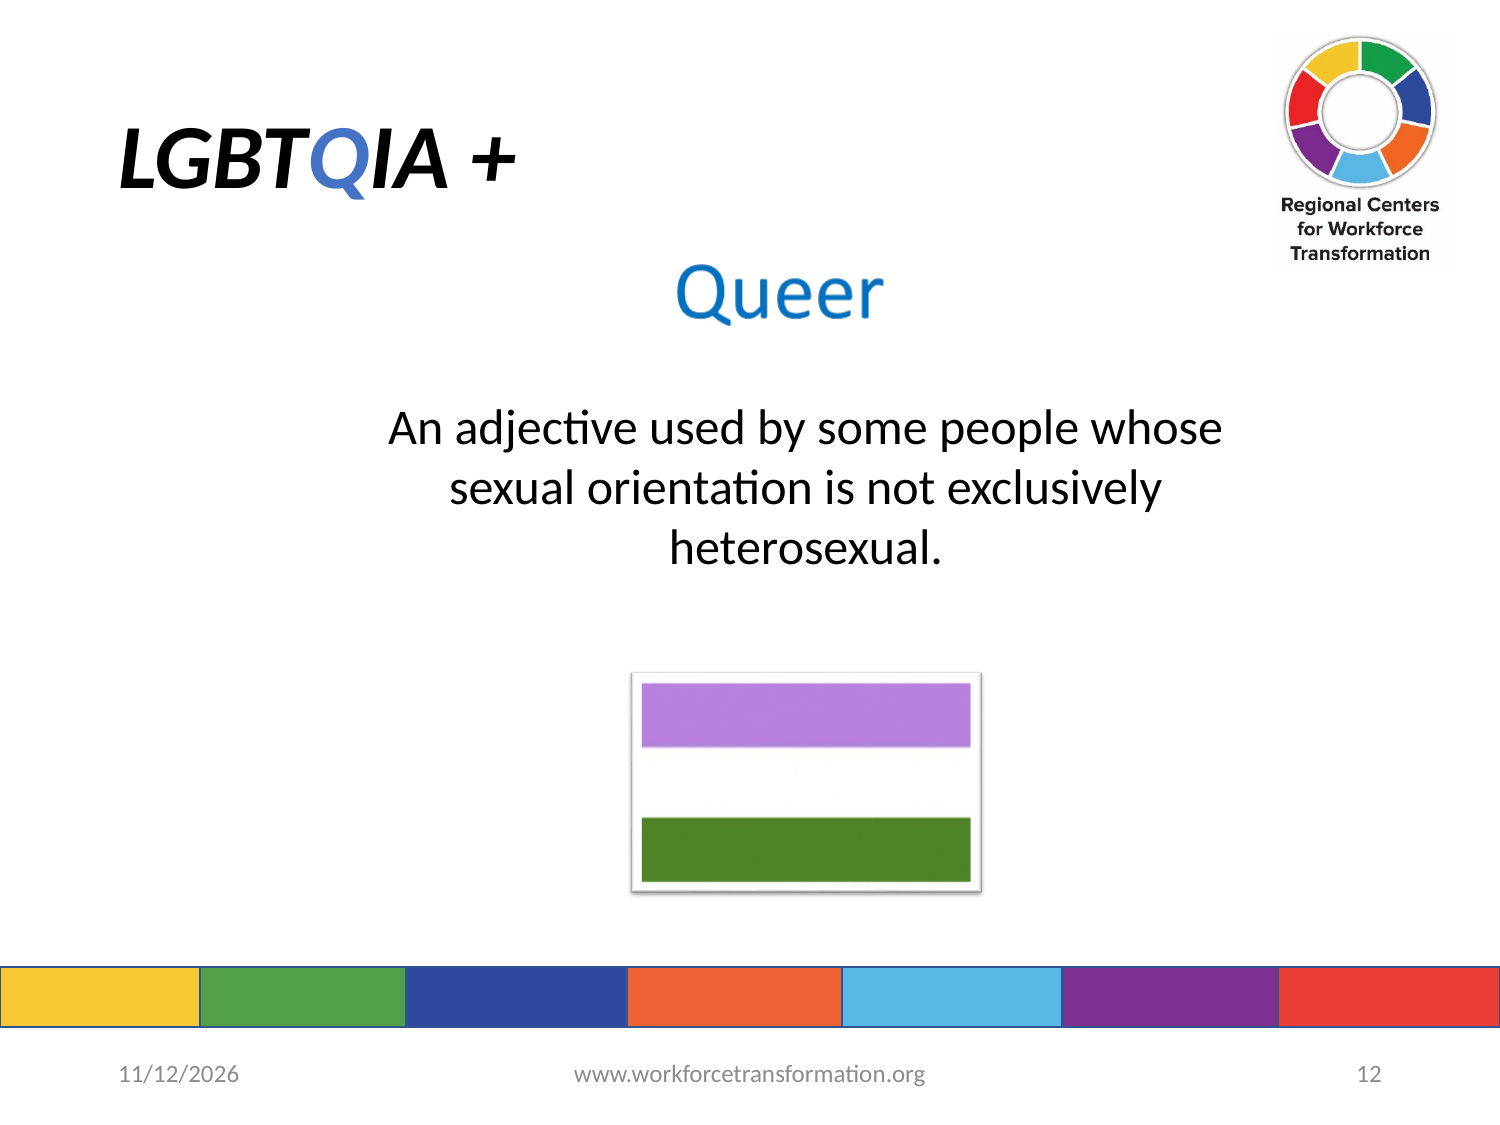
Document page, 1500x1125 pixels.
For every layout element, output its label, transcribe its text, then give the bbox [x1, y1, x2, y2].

title LGBTQIA + [103, 50, 1405, 268]
picture [623, 666, 989, 902]
picture [1273, 33, 1457, 269]
picture [623, 214, 1109, 391]
footer www.workforcetransformation.org [496, 1042, 1004, 1103]
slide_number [103, 1042, 441, 1103]
slide_number 12 [1059, 1042, 1397, 1103]
text_box An adjective used by some people whose sexual orientation is not exclusively heterosexual. [310, 386, 1301, 642]
